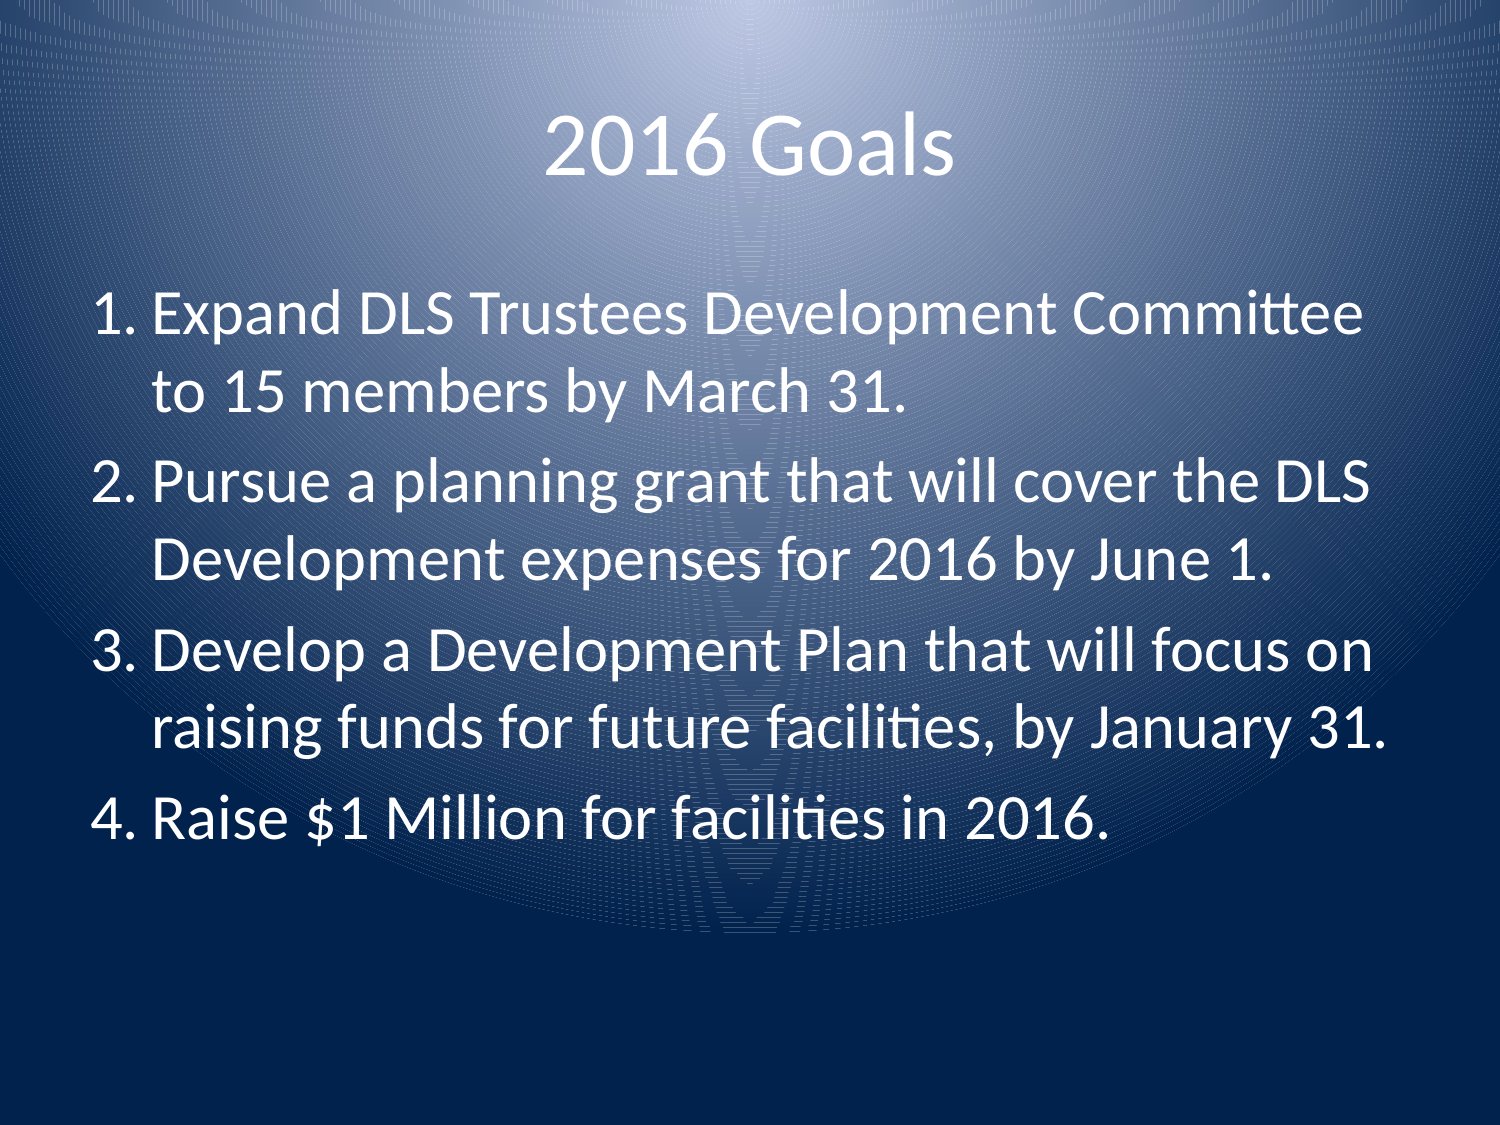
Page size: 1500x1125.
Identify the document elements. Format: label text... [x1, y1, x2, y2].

title 2016 Goals [75, 45, 1425, 233]
list Expand DLS Trustees Development Committee to 15 members by March 31. Pursue a planning grant that will cover the DLS Development expenses for 2016 by June 1. Develop a Development Plan that will focus on raising funds for future facilities, by January 31. Raise $1 Million for facilities in 2016. [75, 262, 1425, 1005]
